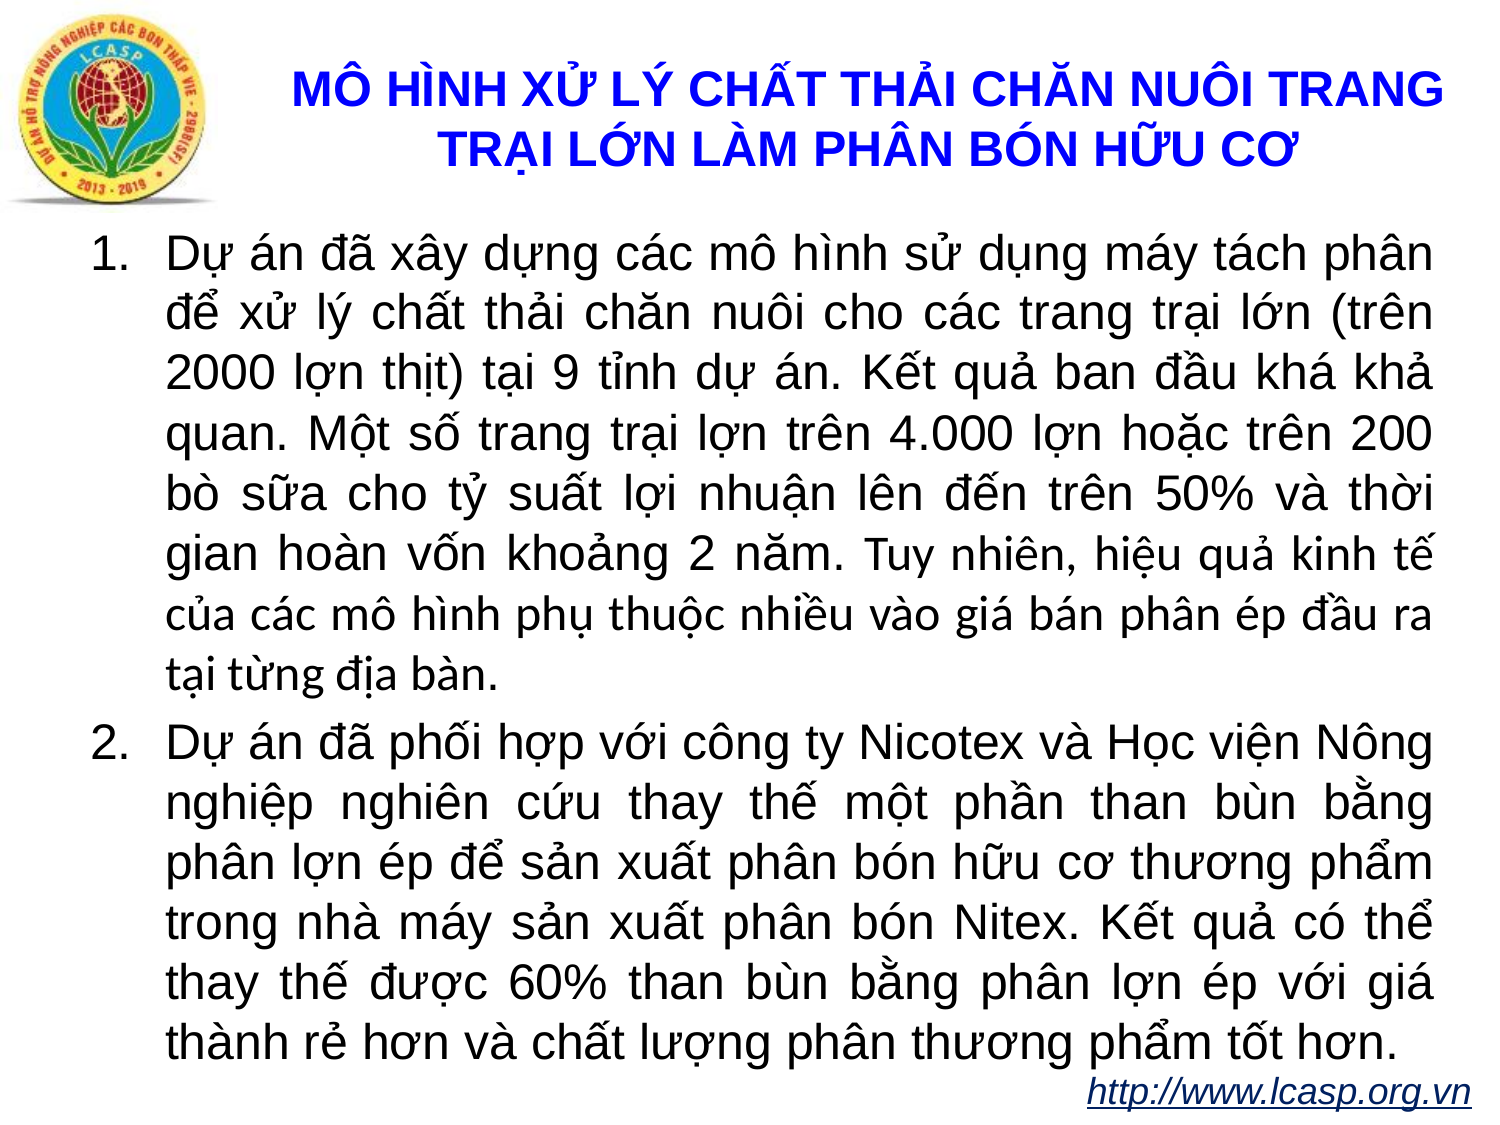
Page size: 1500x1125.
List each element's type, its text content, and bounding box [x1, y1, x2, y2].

list Dự án đã xây dựng các mô hình sử dụng máy tách phân để xử lý chất thải chăn nuôi cho các trang trại lớn (trên 2000 lợn thịt) tại 9 tỉnh dự án. Kết quả ban đầu khá khả quan. Một số trang trại lợn trên 4.000 lợn hoặc trên 200 bò sữa cho tỷ suất lợi nhuận lên đến trên 50% và thời gian hoàn vốn khoảng 2 năm. Tuy nhiên, hiệu quả kinh tế của các mô hình phụ thuộc nhiều vào giá bán phân ép đầu ra tại từng địa bàn. Dự án đã phối hợp với công ty Nicotex và Học viện Nông nghiệp nghiên cứu thay thế một phần than bùn bằng phân lợn ép để sản xuất phân bón hữu cơ thương phẩm trong nhà máy sản xuất phân bón Nitex. Kết quả có thể thay thế được 60% than bùn bằng phân lợn ép với giá thành rẻ hơn và chất lượng phân thương phẩm tốt hơn. [75, 212, 1450, 1026]
text_box http://www.lcasp.org.vn [1071, 1060, 1498, 1120]
picture [0, 0, 218, 213]
title MÔ HÌNH XỬ LÝ CHẤT THẢI CHĂN NUÔI TRANG TRẠI LỚN LÀM PHÂN BÓN HỮU CƠ [237, 0, 1500, 233]
